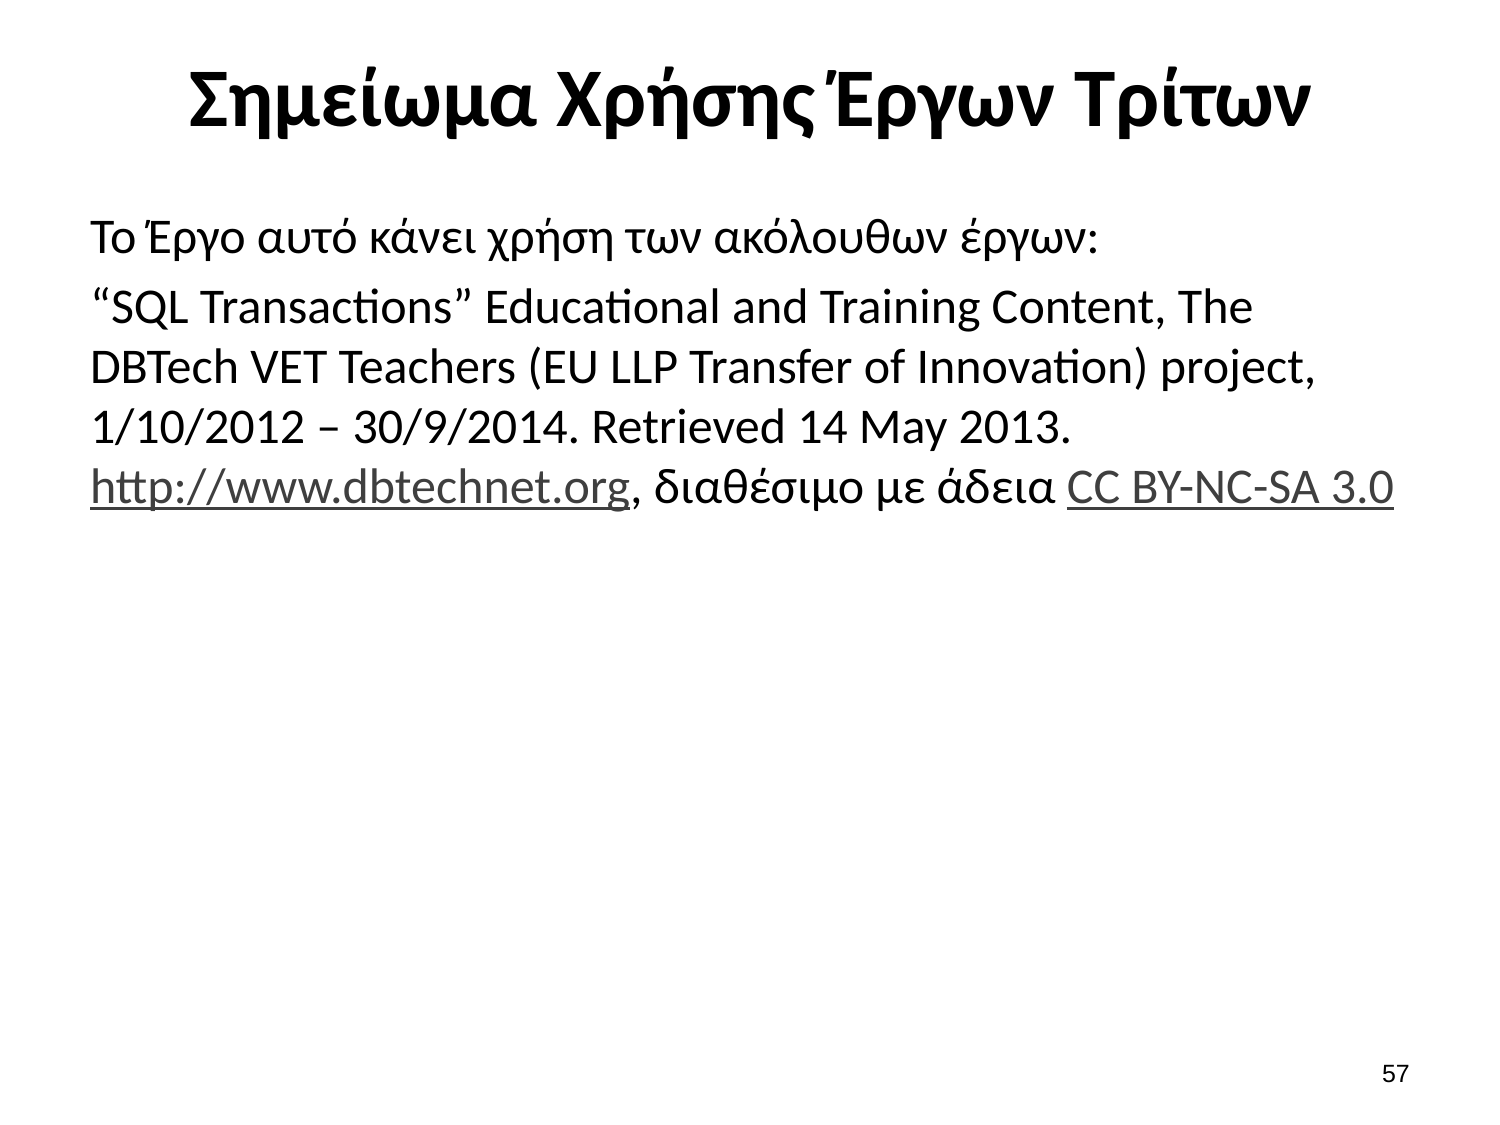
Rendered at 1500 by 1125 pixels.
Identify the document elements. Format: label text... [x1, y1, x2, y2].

slide_number 56 [1074, 1042, 1425, 1103]
list Το Έργο αυτό κάνει χρήση των ακόλουθων έργων: “SQL Transactions” Educational and Training Content, The DBTech VET Teachers (EU LLP Transfer of Innovation) project, 1/10/2012 – 30/9/2014. Retrieved 14 May 2013. http://www.dbtechnet.org, διαθέσιμο με άδεια CC BY-NC-SA 3.0 [75, 196, 1425, 1024]
title Σημείωμα Χρήσης Έργων Τρίτων [76, 19, 1427, 169]
